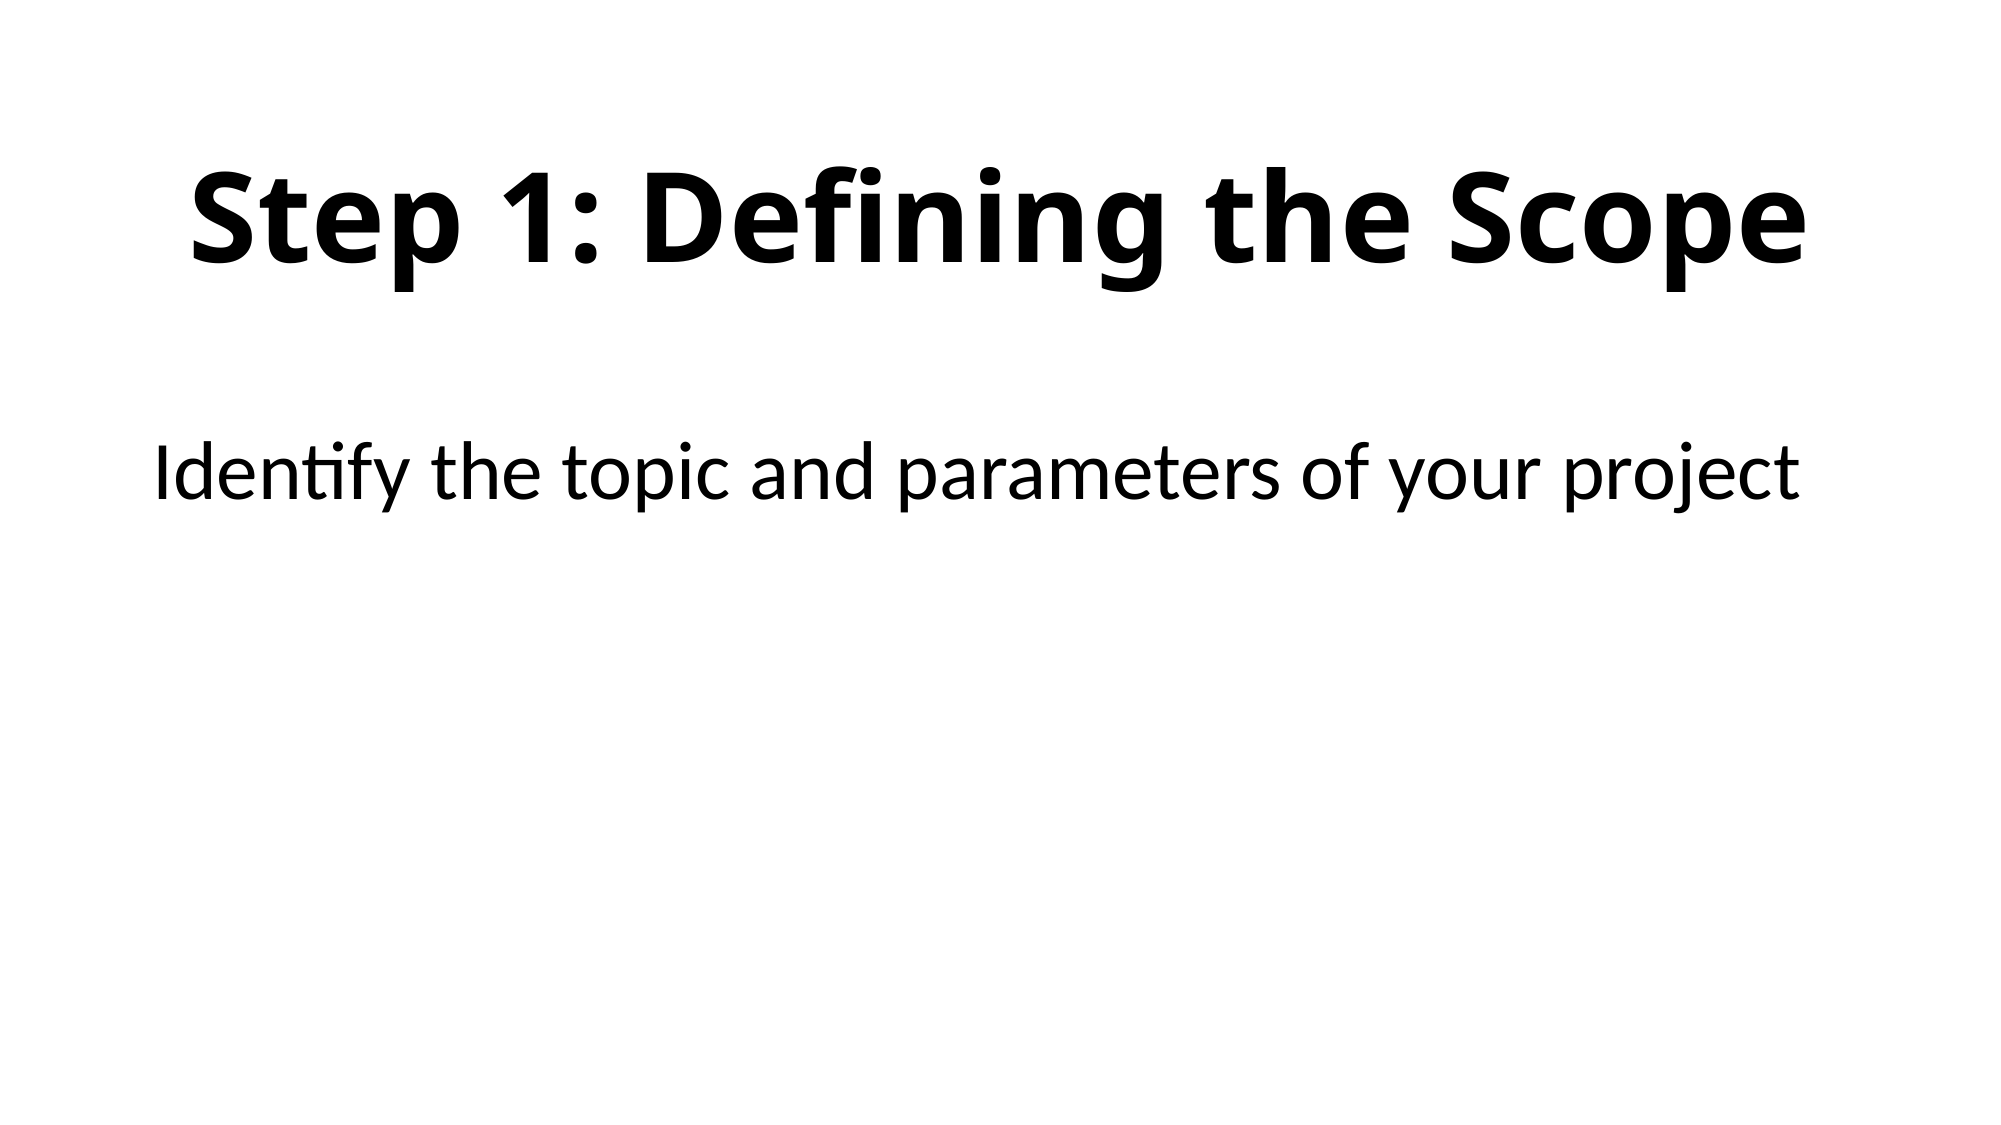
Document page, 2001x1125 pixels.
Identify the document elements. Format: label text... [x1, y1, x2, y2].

list Identify the topic and parameters of your project [137, 299, 1863, 1014]
title Step 1: Defining the Scope [137, 113, 1863, 299]
